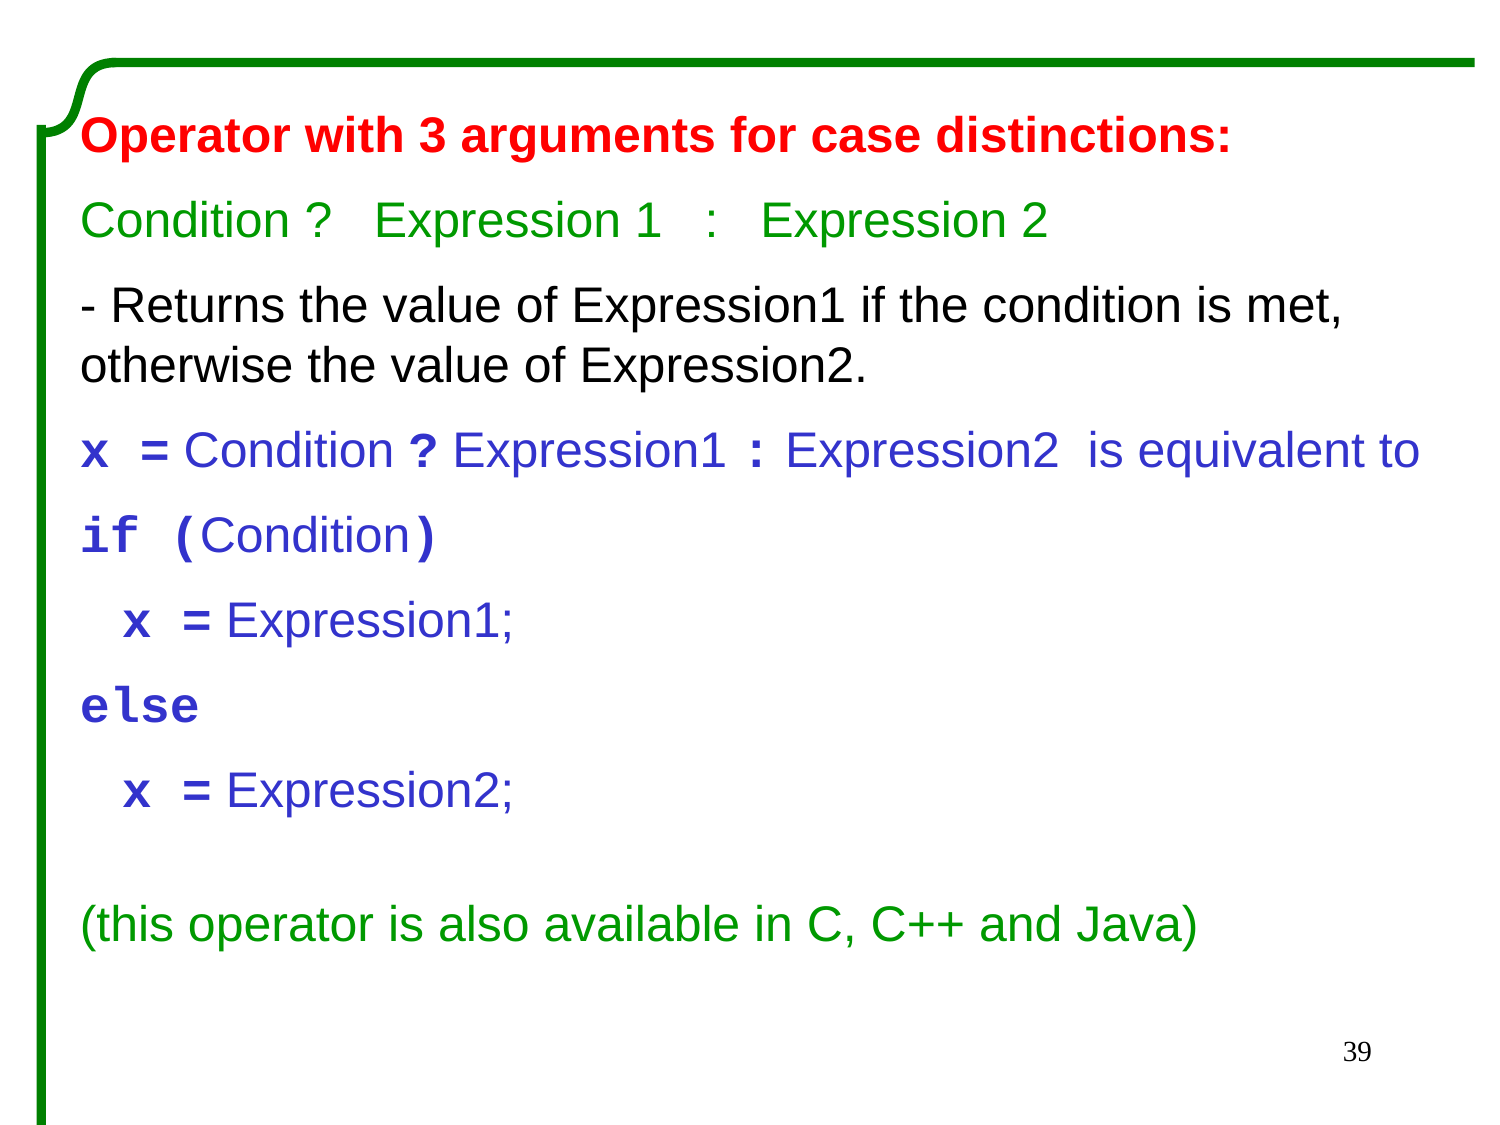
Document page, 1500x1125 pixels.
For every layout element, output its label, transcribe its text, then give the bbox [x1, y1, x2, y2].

text_box Operator with 3 arguments for case distinctions: Condition ? Expression 1 : Expression 2 - Returns the value of Expression1 if the condition is met, otherwise the value of Expression2. x = Condition ? Expression1 : Expression2 is equivalent to if (Condition) x = Expression1; else x = Expression2; (this operator is also available in C, C++ and Java) [65, 95, 1495, 960]
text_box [43, 60, 114, 136]
slide_number 39 [1074, 1025, 1388, 1100]
